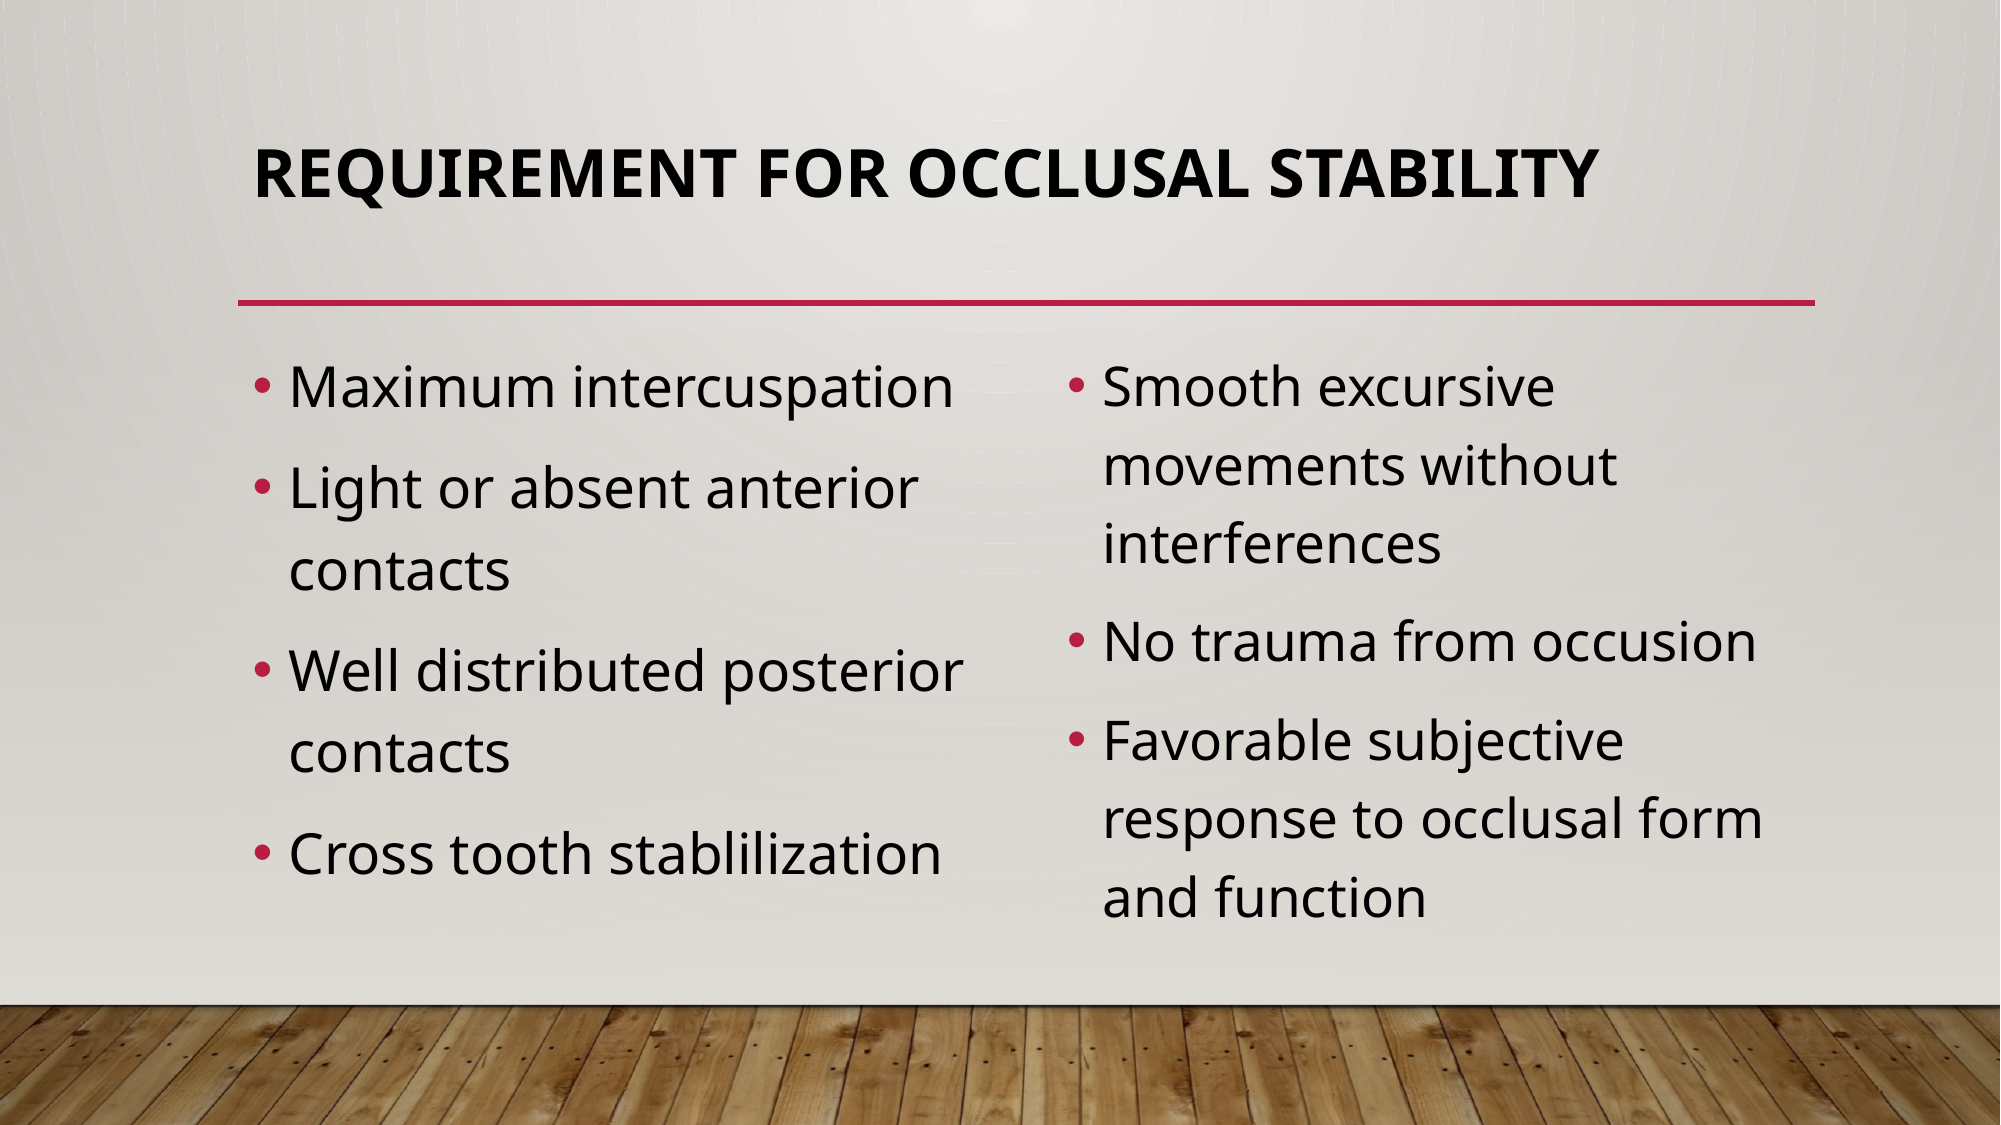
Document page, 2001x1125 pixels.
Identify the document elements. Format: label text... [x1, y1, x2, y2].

list Smooth excursive movements without interferences No trauma from occusion Favorable subjective response to occlusal form and function [1052, 330, 1815, 946]
list Maximum intercuspation Light or absent anterior contacts Well distributed posterior contacts Cross tooth stablilization [237, 329, 1000, 896]
title Requirement for occlusal stability [237, 132, 1814, 306]
picture [0, 1005, 2000, 1125]
